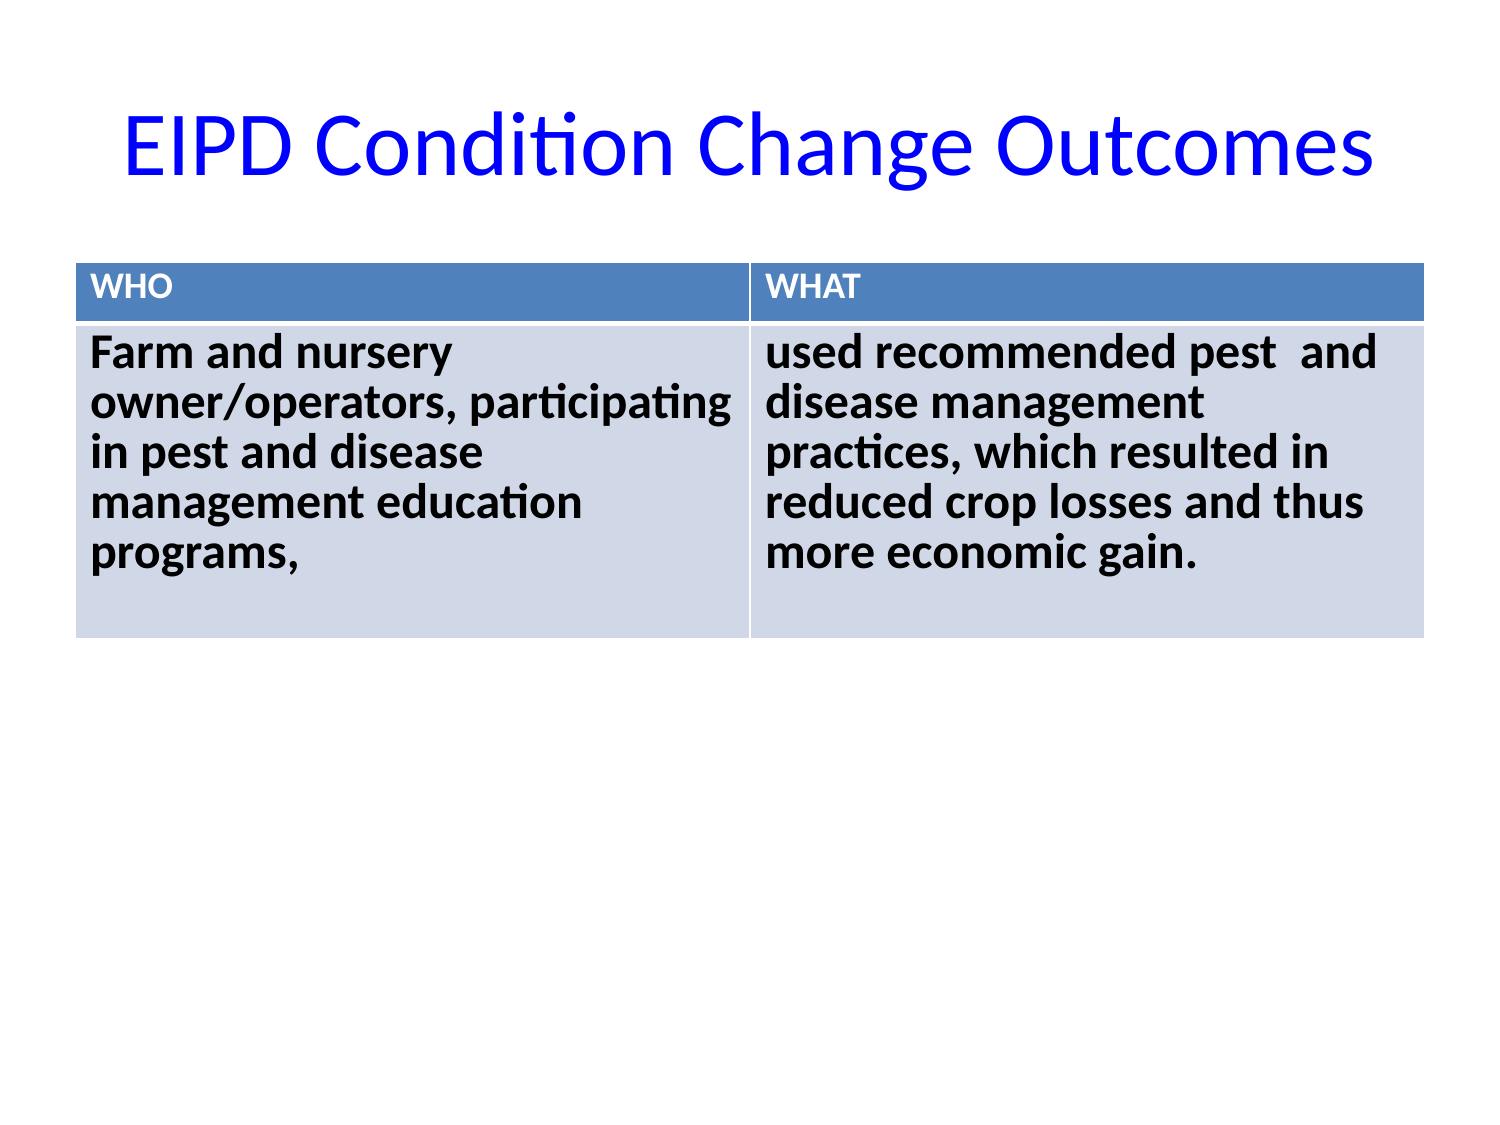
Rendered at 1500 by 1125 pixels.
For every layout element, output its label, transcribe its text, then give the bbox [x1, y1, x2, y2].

table_header WHAT [751, 263, 1424, 321]
table_header WHO [76, 263, 749, 321]
table_cell used recommended pest and disease management practices, which resulted in reduced crop losses and thus more economic gain. [751, 326, 1424, 638]
table_cell Farm and nursery owner/operators, participating in pest and disease management education programs, [76, 326, 749, 638]
title EIPD Condition Change Outcomes [74, 44, 1426, 233]
